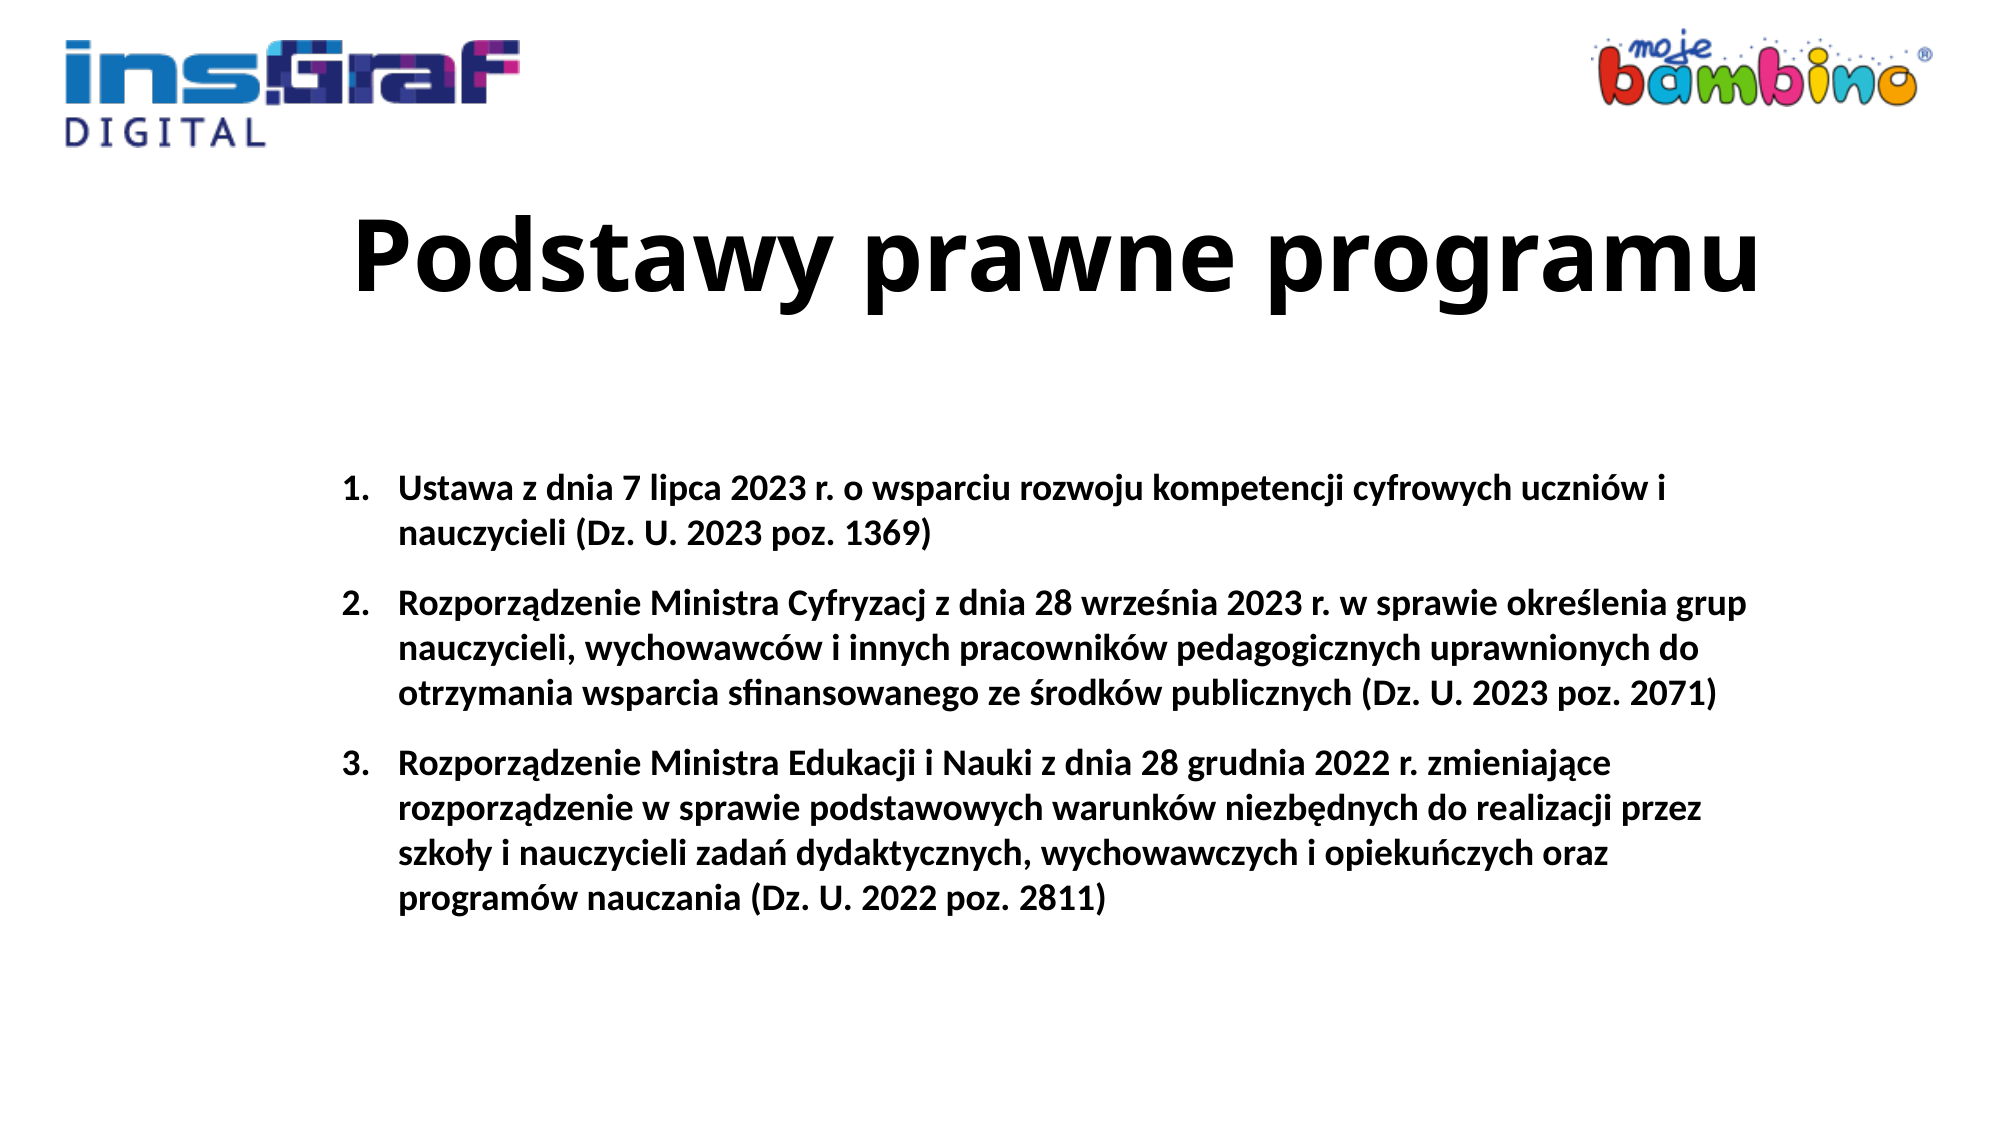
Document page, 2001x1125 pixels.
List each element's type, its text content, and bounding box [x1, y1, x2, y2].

text_box Podstawy prawne programu [4, 93, 2000, 322]
text_box Ustawa z dnia 7 lipca 2023 r. o wsparciu rozwoju kompetencji cyfrowych uczniów i nauczycieli (Dz. U. 2023 poz. 1369) Rozporządzenie Ministra Cyfryzacj z dnia 28 września 2023 r. w sprawie określenia grup nauczycieli, wychowawców i innych pracowników pedagogicznych uprawnionych do otrzymania wsparcia sfinansowanego ze środków publicznych (Dz. U. 2023 poz. 2071) Rozporządzenie Ministra Edukacji i Nauki z dnia 28 grudnia 2022 r. zmieniające rozporządzenie w sprawie podstawowych warunków niezbędnych do realizacji przez szkoły i nauczycieli zadań dydaktycznych, wychowawczych i opiekuńczych oraz programów nauczania (Dz. U. 2022 poz. 2811) [326, 455, 1789, 996]
picture [65, 40, 520, 148]
picture [1591, 28, 1933, 107]
